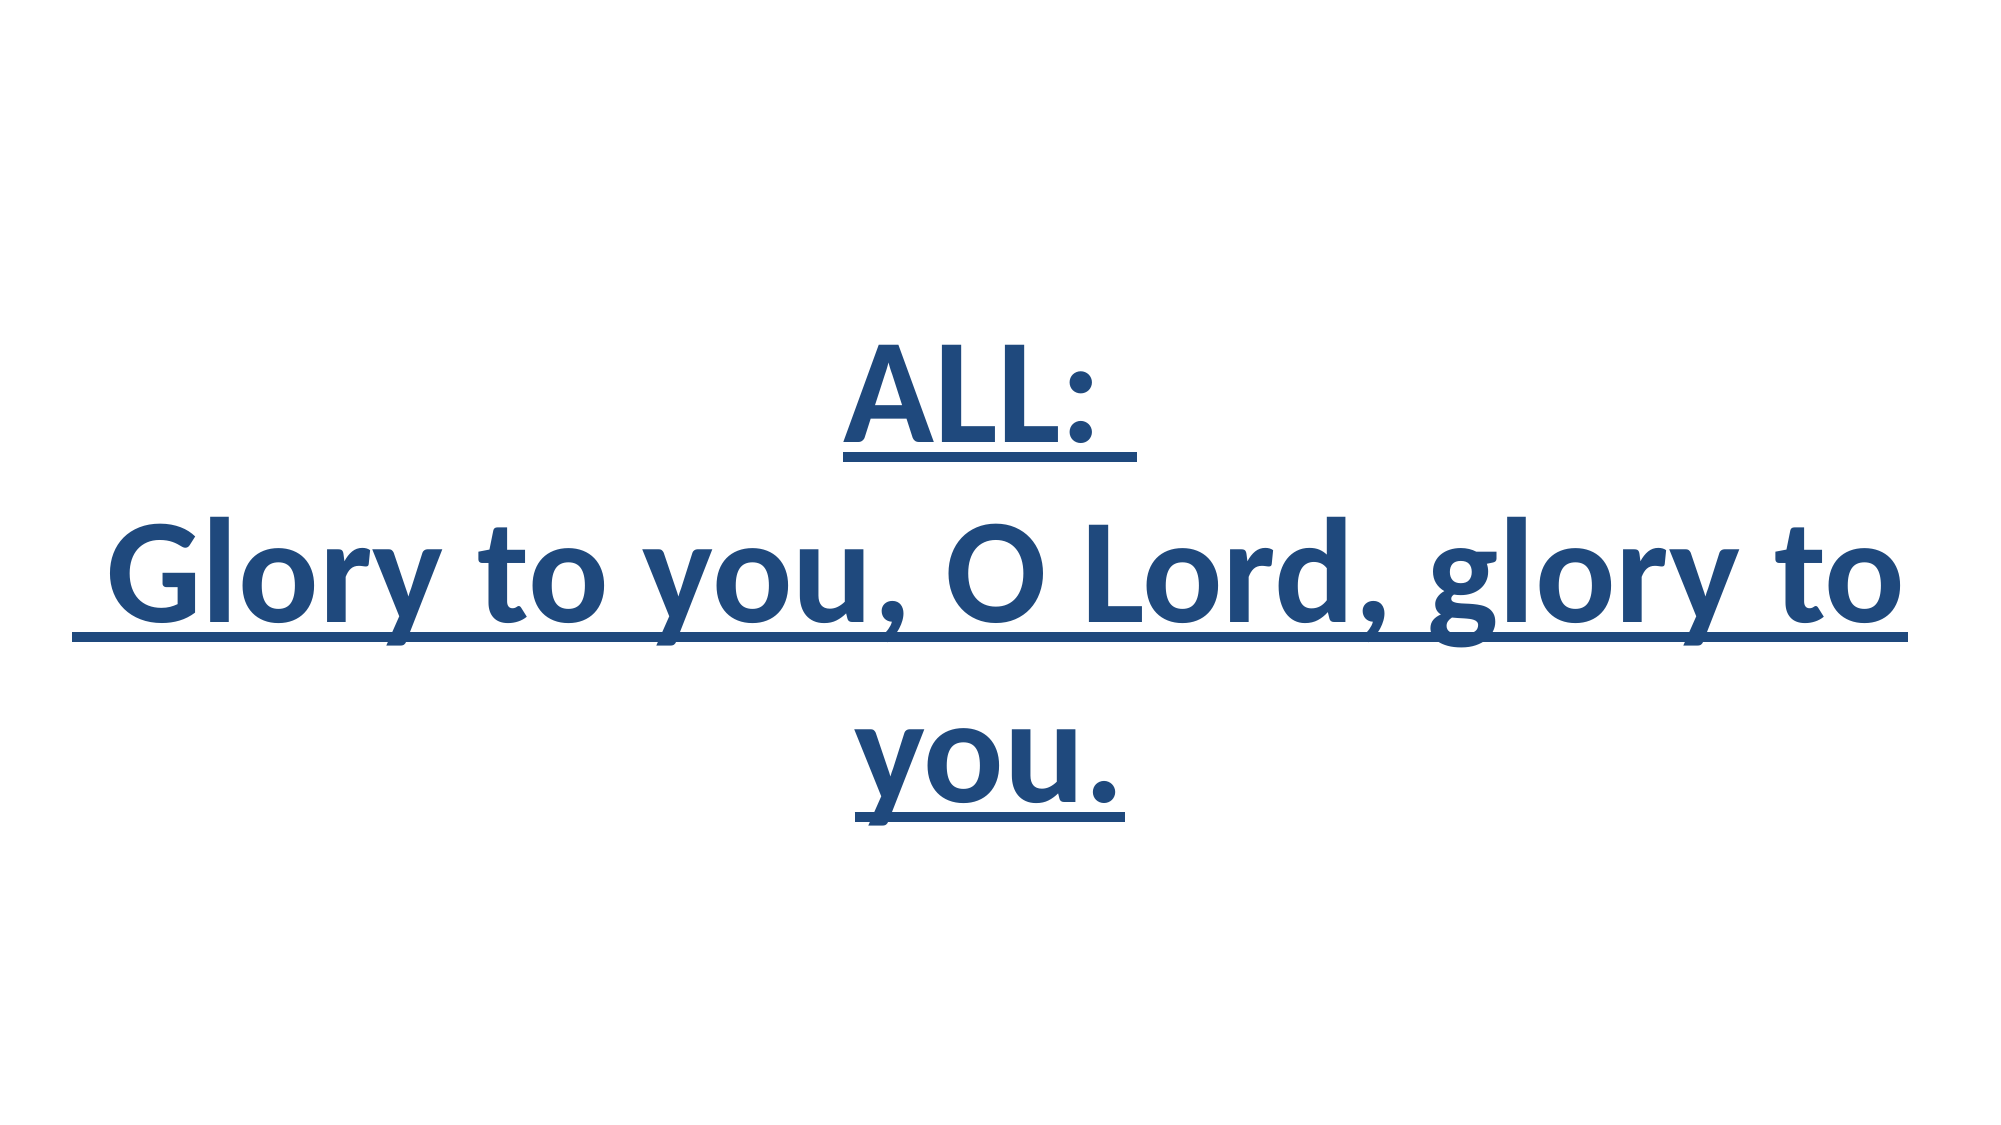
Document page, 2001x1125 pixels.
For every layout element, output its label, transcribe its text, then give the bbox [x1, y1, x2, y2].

title ALL: Glory to you, O Lord, glory to you. [41, 0, 1939, 1125]
